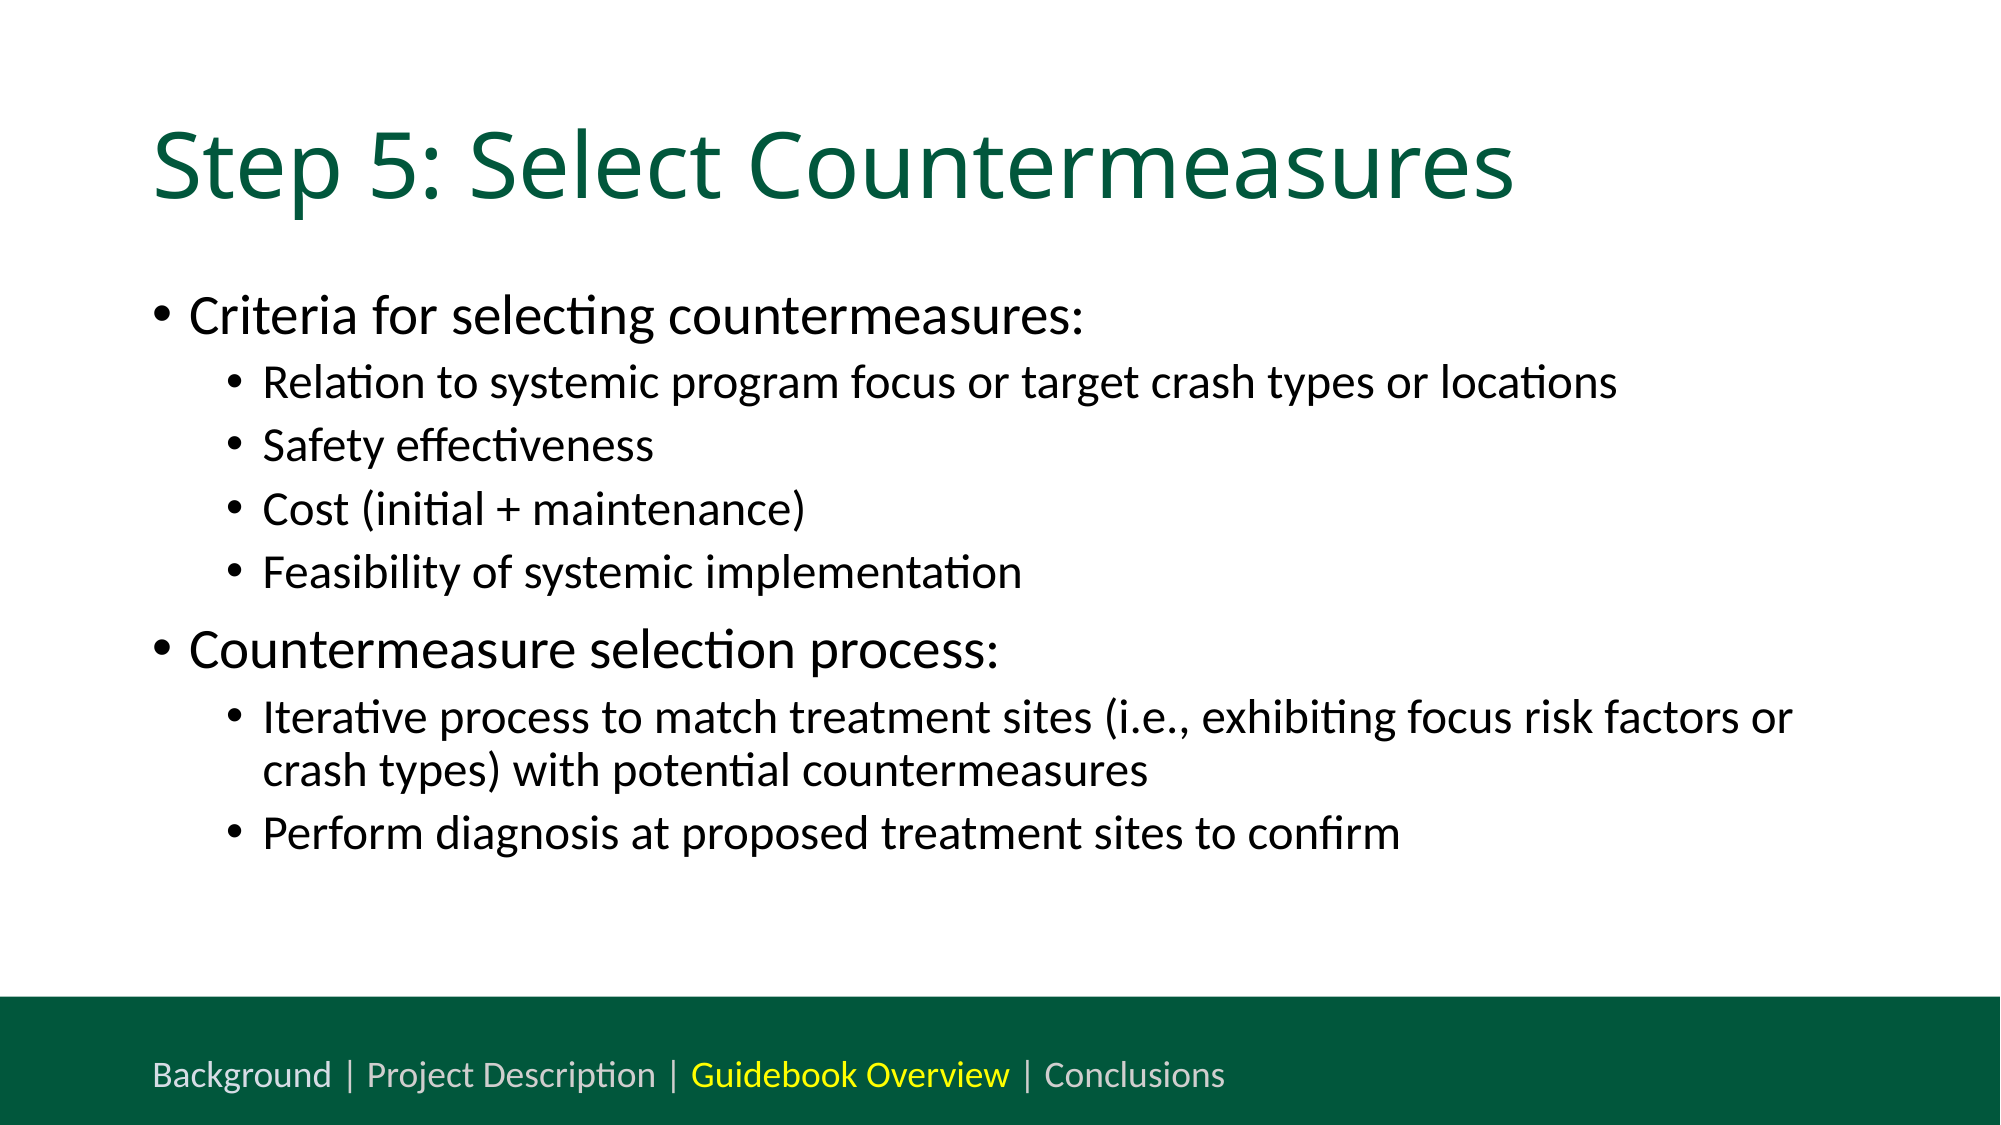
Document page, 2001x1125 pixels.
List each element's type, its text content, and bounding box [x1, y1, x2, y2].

text_box Background | Project Description | Guidebook Overview | Conclusions [137, 1042, 1392, 1103]
title Step 5: Select Countermeasures [137, 59, 1863, 277]
list Criteria for selecting countermeasures: Relation to systemic program focus or target crash types or locations Safety effectiveness Cost (initial + maintenance) Feasibility of systemic implementation Countermeasure selection process: Iterative process to match treatment sites (i.e., exhibiting focus risk factors or crash types) with potential countermeasures Perform diagnosis at proposed treatment sites to confirm [137, 277, 1863, 869]
